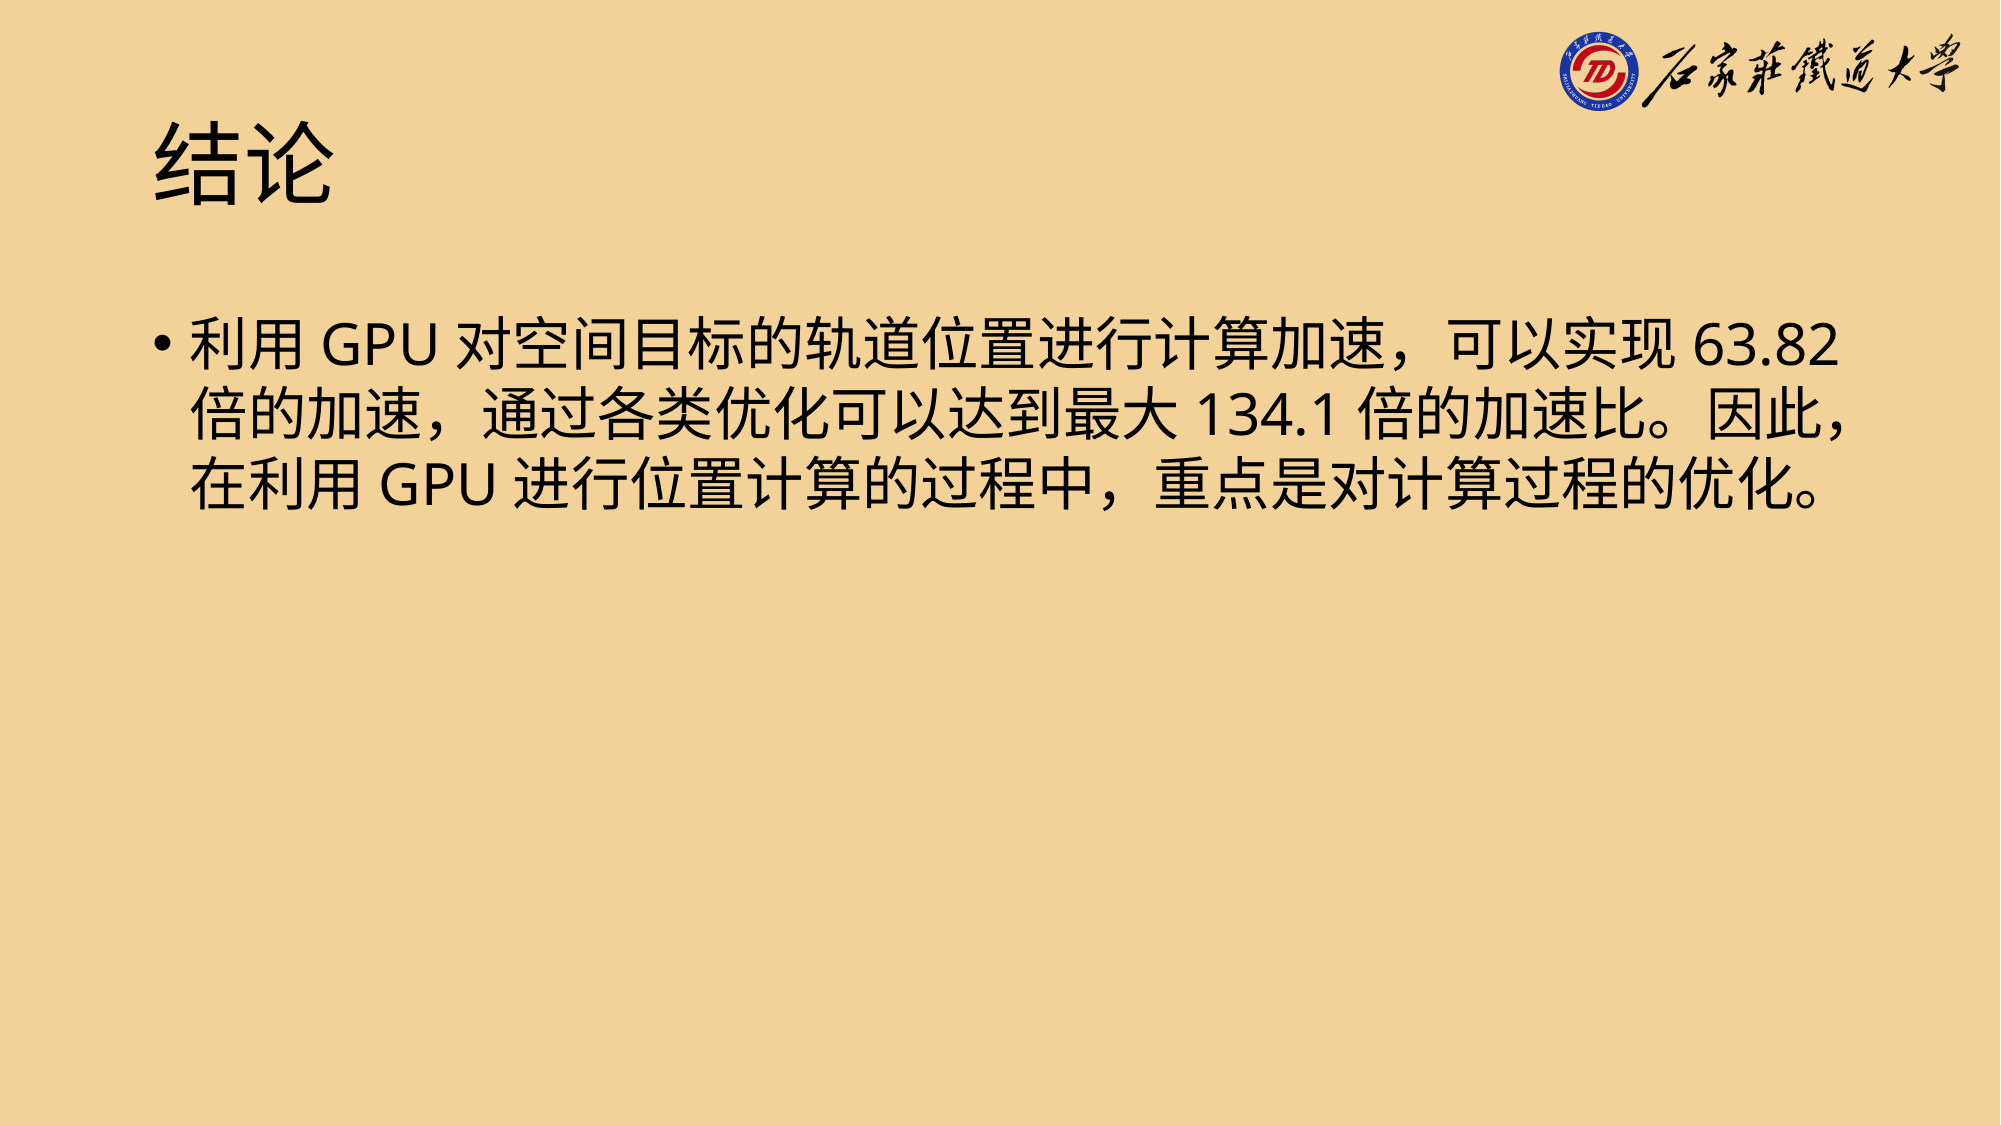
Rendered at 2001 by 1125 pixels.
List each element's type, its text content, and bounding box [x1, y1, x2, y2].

list 利用GPU对空间目标的轨道位置进行计算加速，可以实现63.82倍的加速，通过各类优化可以达到最大134.1倍的加速比。因此，在利用GPU进行位置计算的过程中，重点是对计算过程的优化。 [137, 299, 1863, 1014]
picture [1547, 22, 1975, 119]
title 结论 [137, 59, 1863, 278]
